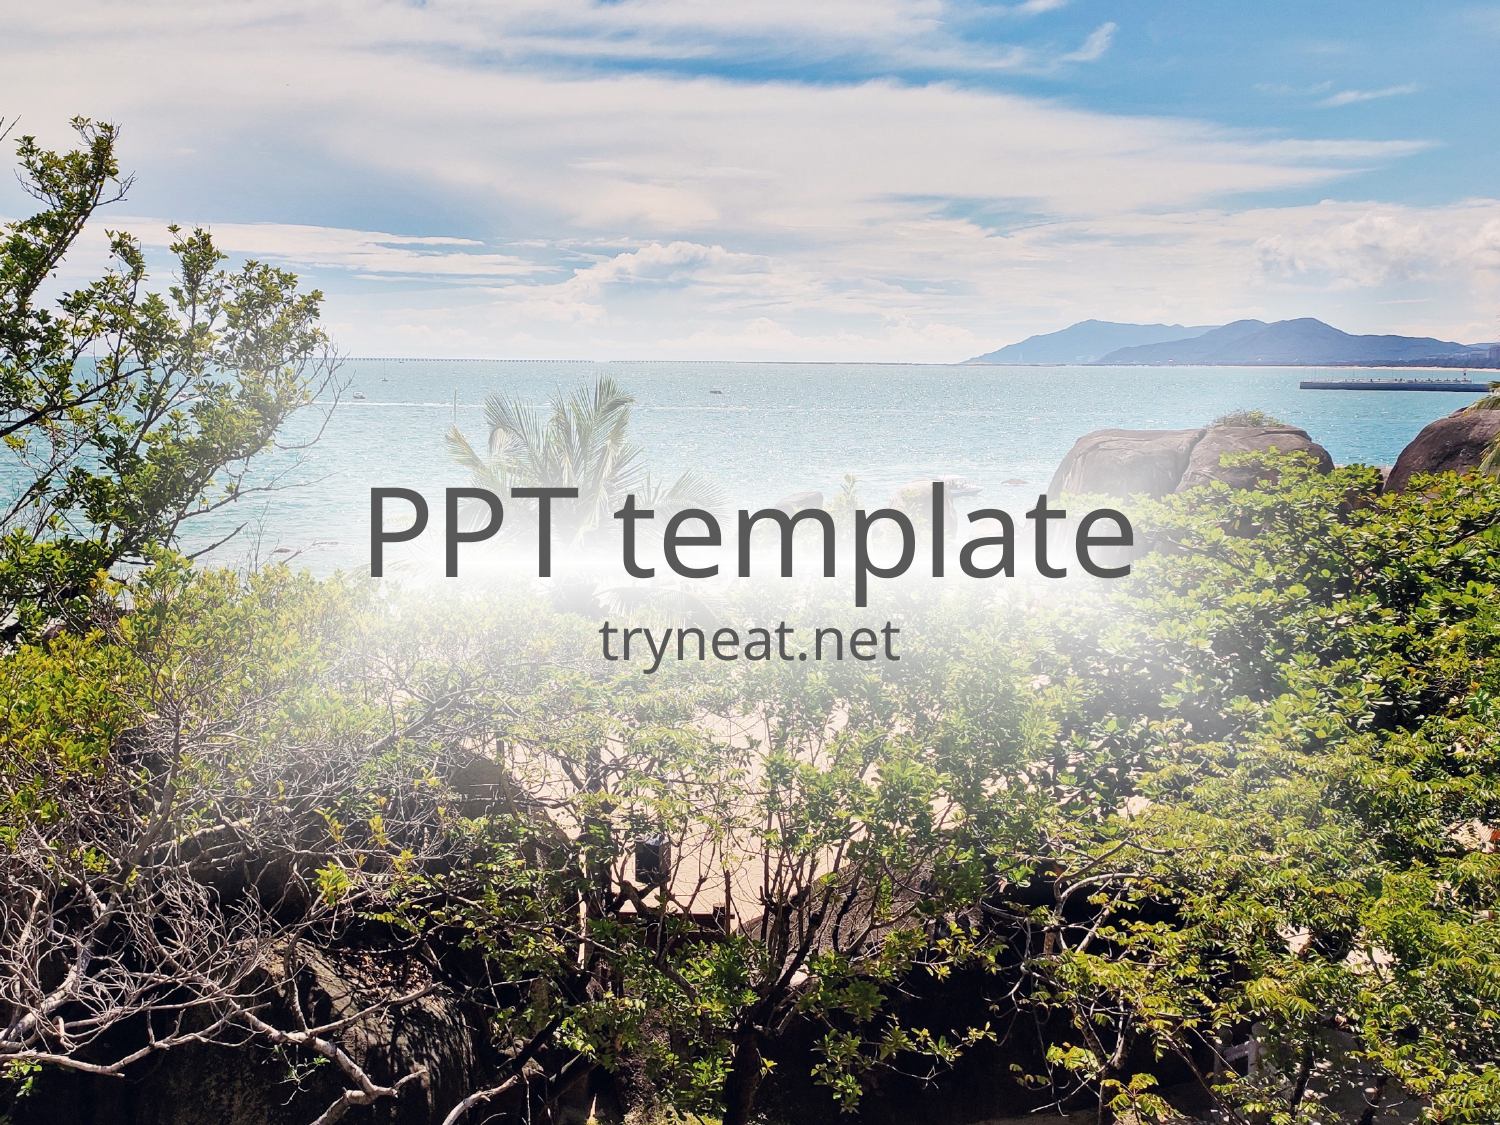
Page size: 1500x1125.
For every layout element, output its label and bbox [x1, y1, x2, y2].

text_box [0, 0, 1500, 1125]
